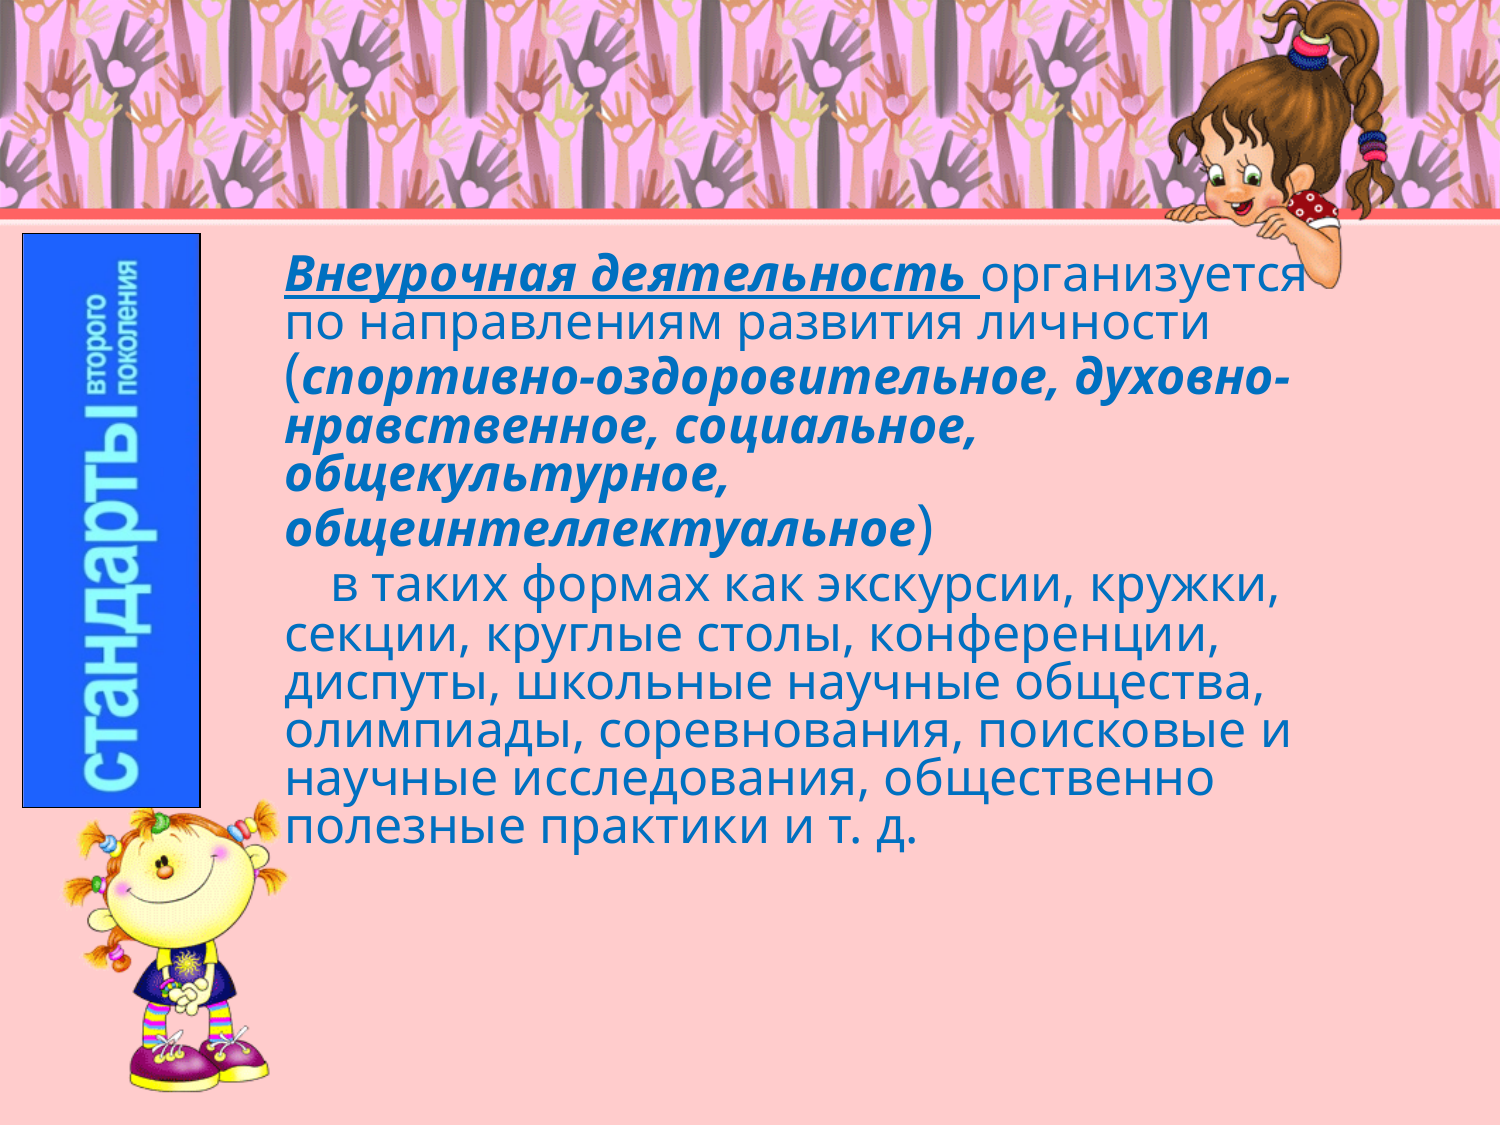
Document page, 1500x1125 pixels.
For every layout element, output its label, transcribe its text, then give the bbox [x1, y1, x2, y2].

picture [0, 0, 1500, 1125]
text_box Внеурочная деятельность организуется по направлениям развития личности (спортивно-оздоровительное, духовно-нравственное, социальное, общекультурное, общеинтеллектуальное) в таких формах как экскурсии, кружки, секции, круглые столы, конференции, диспуты, школьные научные общества, олимпиады, соревнования, поисковые и научные исследования, общественно полезные практики и т. д. [269, 246, 1336, 861]
